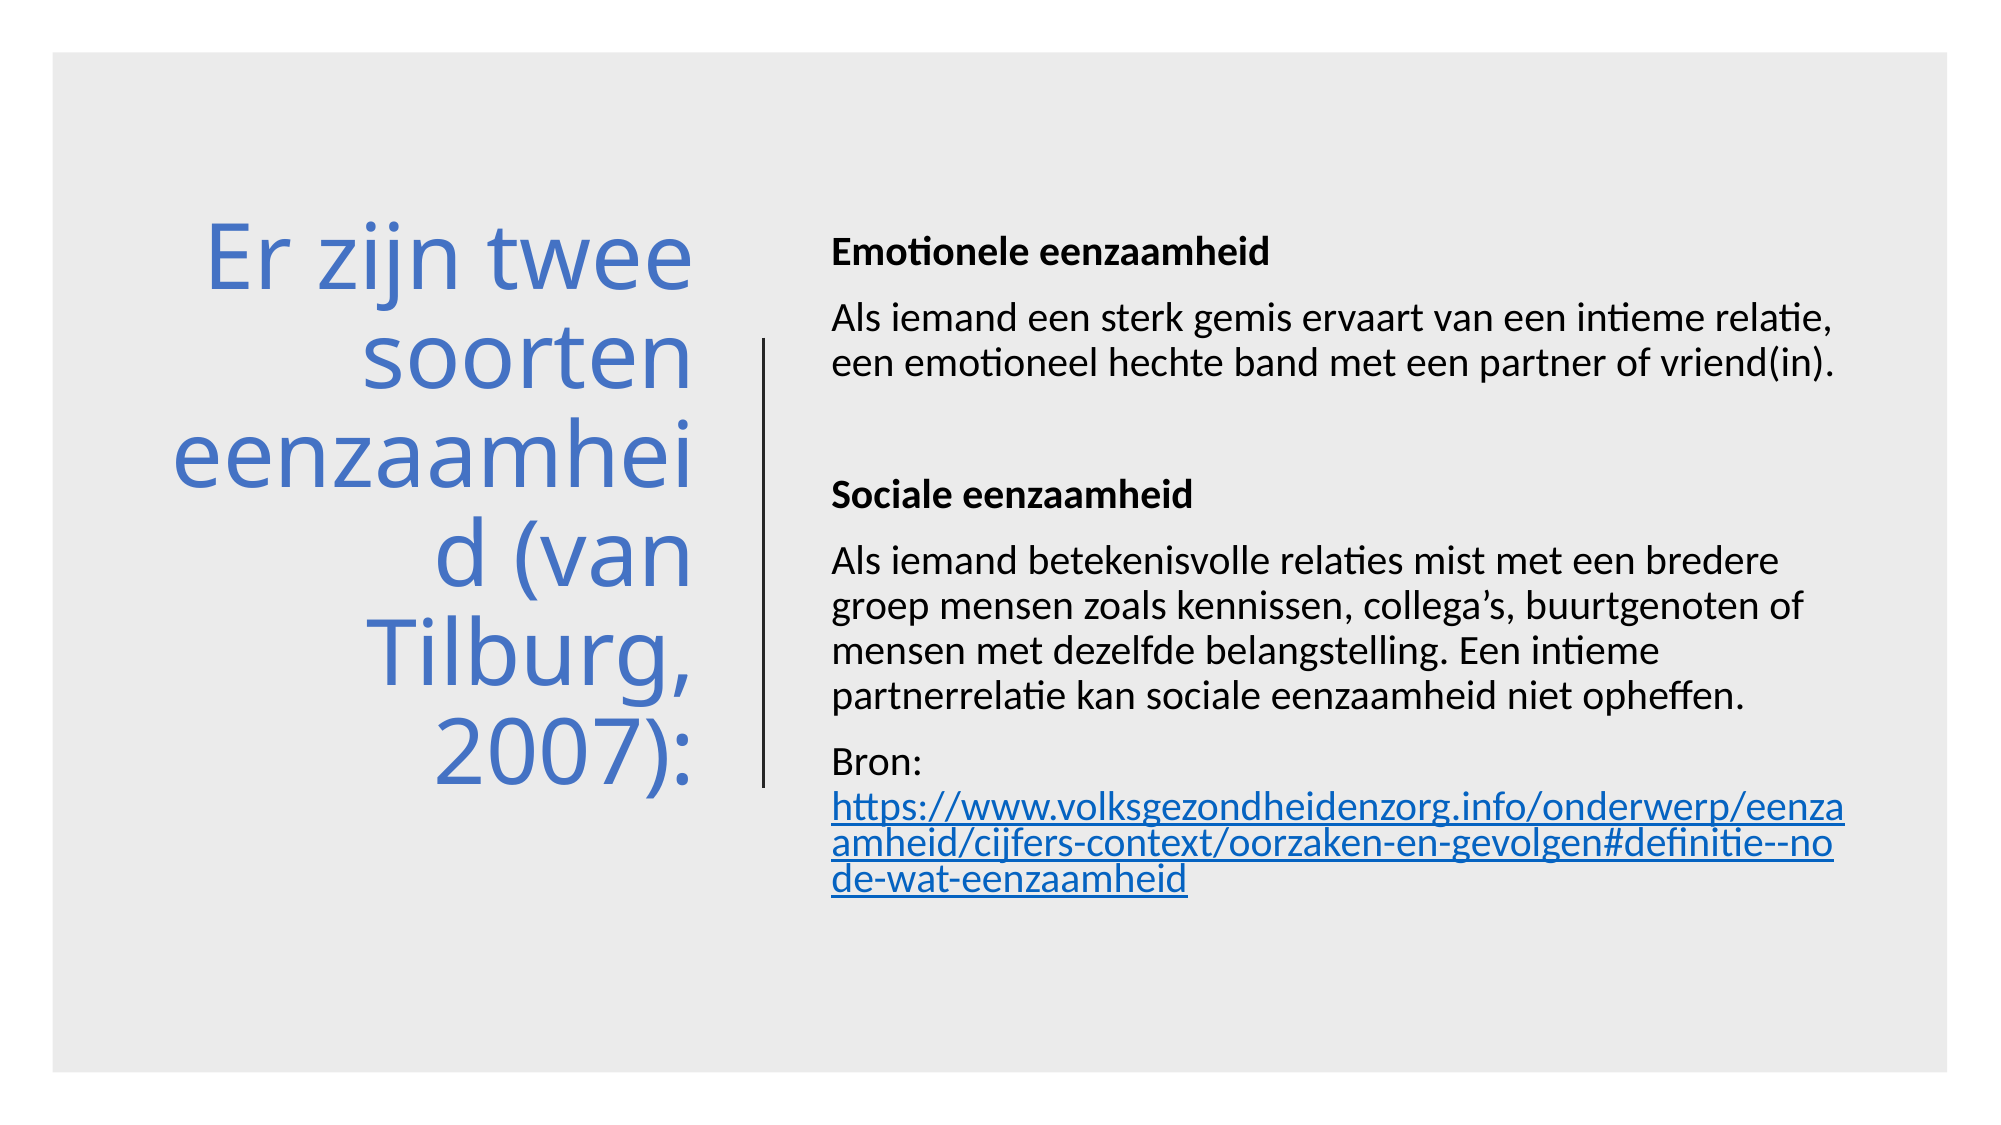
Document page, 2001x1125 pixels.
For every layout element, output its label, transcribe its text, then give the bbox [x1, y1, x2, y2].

text_box [52, 51, 1948, 1073]
list Emotionele eenzaamheid Als iemand een sterk gemis ervaart van een intieme relatie, een emotioneel hechte band met een partner of vriend(in). Sociale eenzaamheid Als iemand betekenisvolle relaties mist met een bredere groep mensen zoals kennissen, collega’s, buurtgenoten of mensen met dezelfde belangstelling. Een intieme partnerrelatie kan sociale eenzaamheid niet opheffen. Bron: https://www.volksgezondheidenzorg.info/onderwerp/eenzaamheid/cijfers-context/oorzaken-en-gevolgen#definitie--node-wat-eenzaamheid [816, 158, 1863, 967]
title Er zijn twee soorten eenzaamheid (van Tilburg, 2007): [137, 158, 711, 967]
